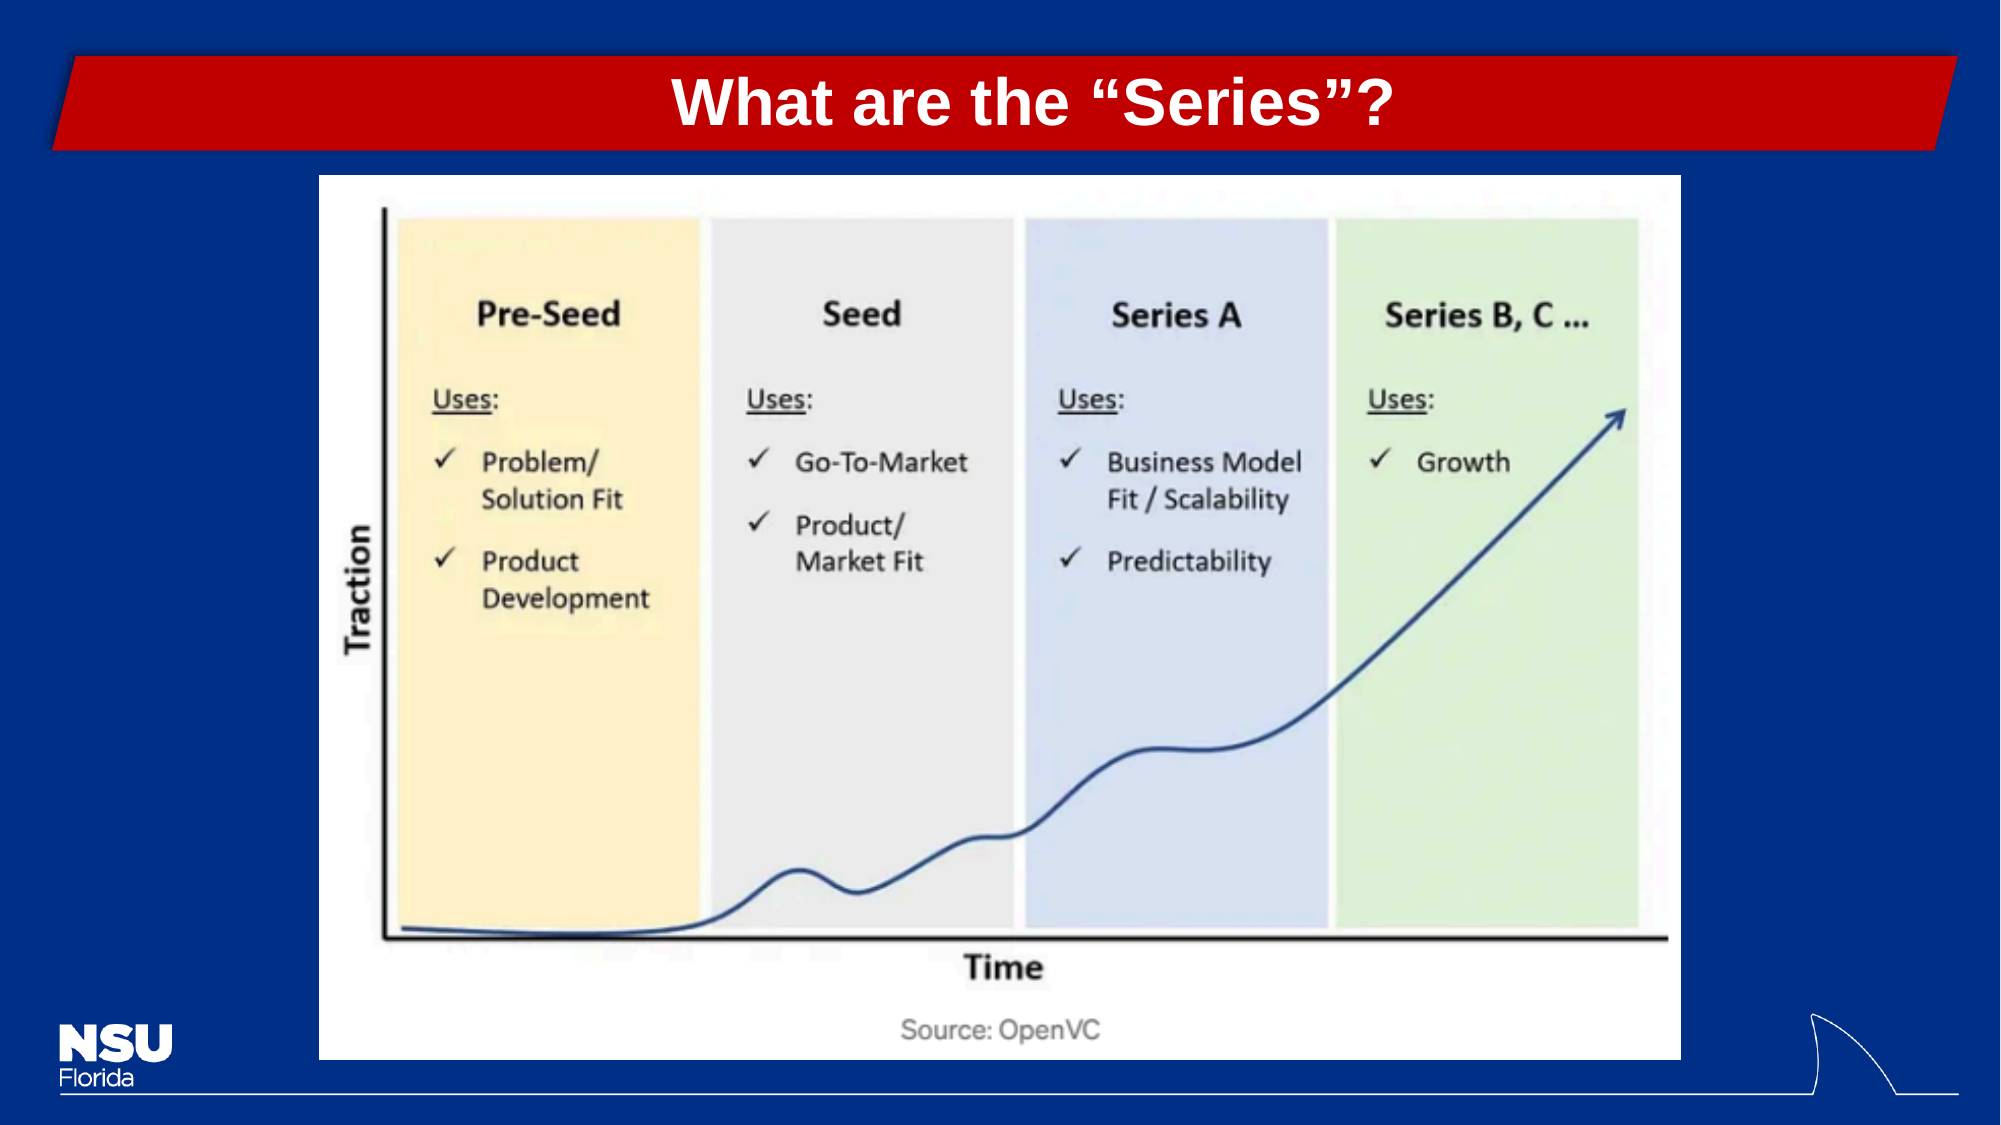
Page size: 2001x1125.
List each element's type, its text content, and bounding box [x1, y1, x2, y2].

text_box What are the “Series”? [81, 49, 1988, 149]
picture [0, 0, 2001, 1125]
text_box [50, 54, 1936, 152]
